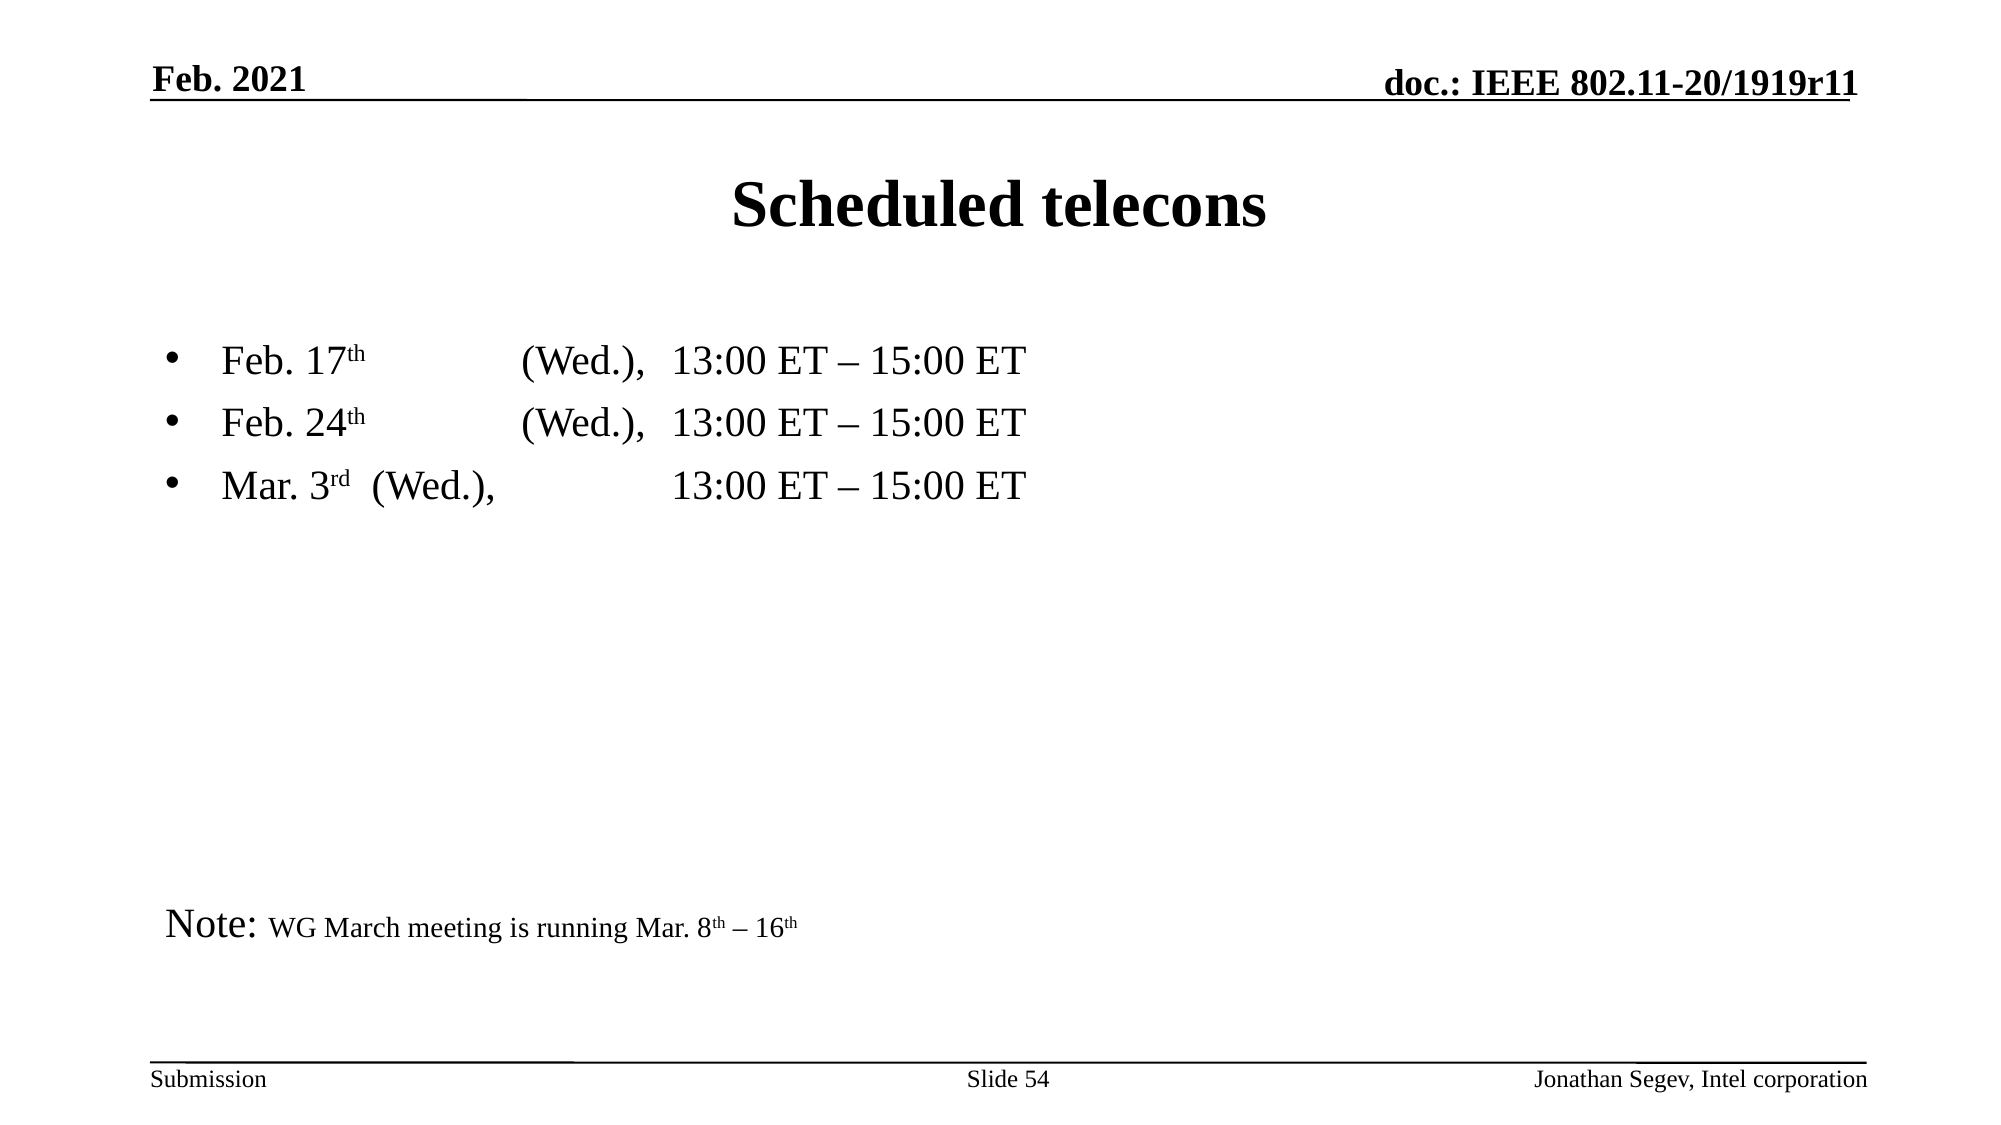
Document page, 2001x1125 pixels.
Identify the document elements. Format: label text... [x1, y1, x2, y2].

slide_number Slide 54 [950, 1061, 1067, 1123]
list Feb. 17th (Wed.), 13:00 ET – 15:00 ET Feb. 24th (Wed.), 13:00 ET – 15:00 ET Mar. 3rd (Wed.), 13:00 ET – 15:00 ET Note: WG March meeting is running Mar. 8th – 16th [149, 324, 1850, 1000]
footer Jonathan Segev, Intel corporation [1171, 1061, 1869, 1093]
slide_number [152, 54, 563, 100]
title Scheduled telecons [149, 112, 1850, 288]
